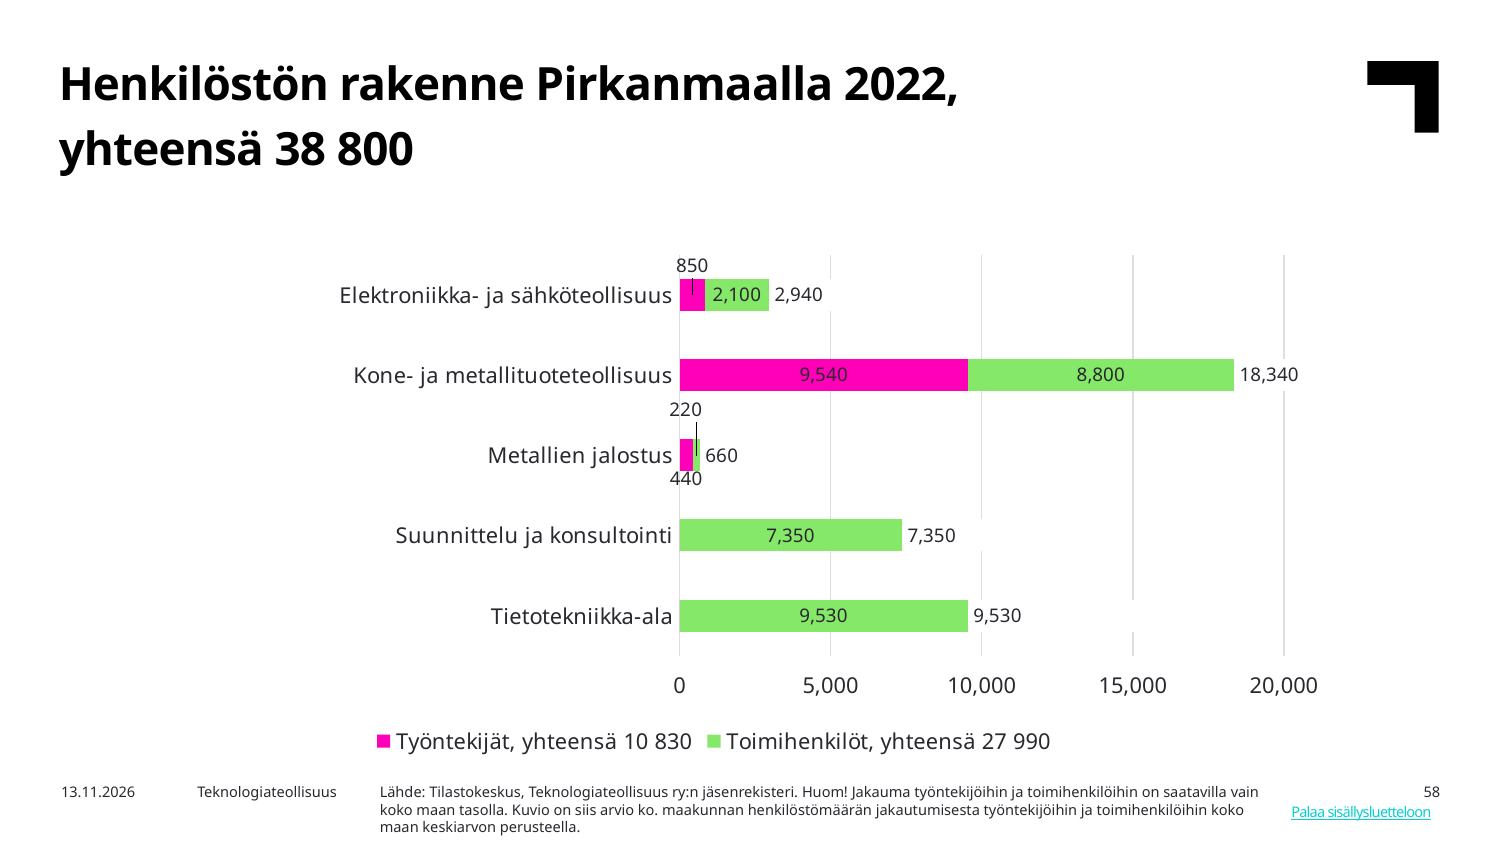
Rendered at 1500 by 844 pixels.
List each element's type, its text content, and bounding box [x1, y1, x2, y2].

list Henkilöstön rakenne Pirkanmaalla 2022, yhteensä 38 800 [41, 46, 1353, 181]
list Lähde: Tilastokeskus, Teknologiateollisuus ry:n jäsenrekisteri. Huom! Jakauma työntekijöihin ja toimihenkilöihin on saatavilla vain koko maan tasolla. Kuvio on siis arvio ko. maakunnan henkilöstömäärän jakautumisesta työntekijöihin ja toimihenkilöihin koko maan keskiarvon perusteella. [364, 775, 1300, 840]
footer Teknologiateollisuus [182, 775, 364, 803]
chart [62, 180, 1407, 763]
slide_number 58 [1313, 775, 1456, 797]
text_box Palaa sisällysluetteloon [1285, 797, 1469, 829]
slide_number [46, 775, 182, 803]
